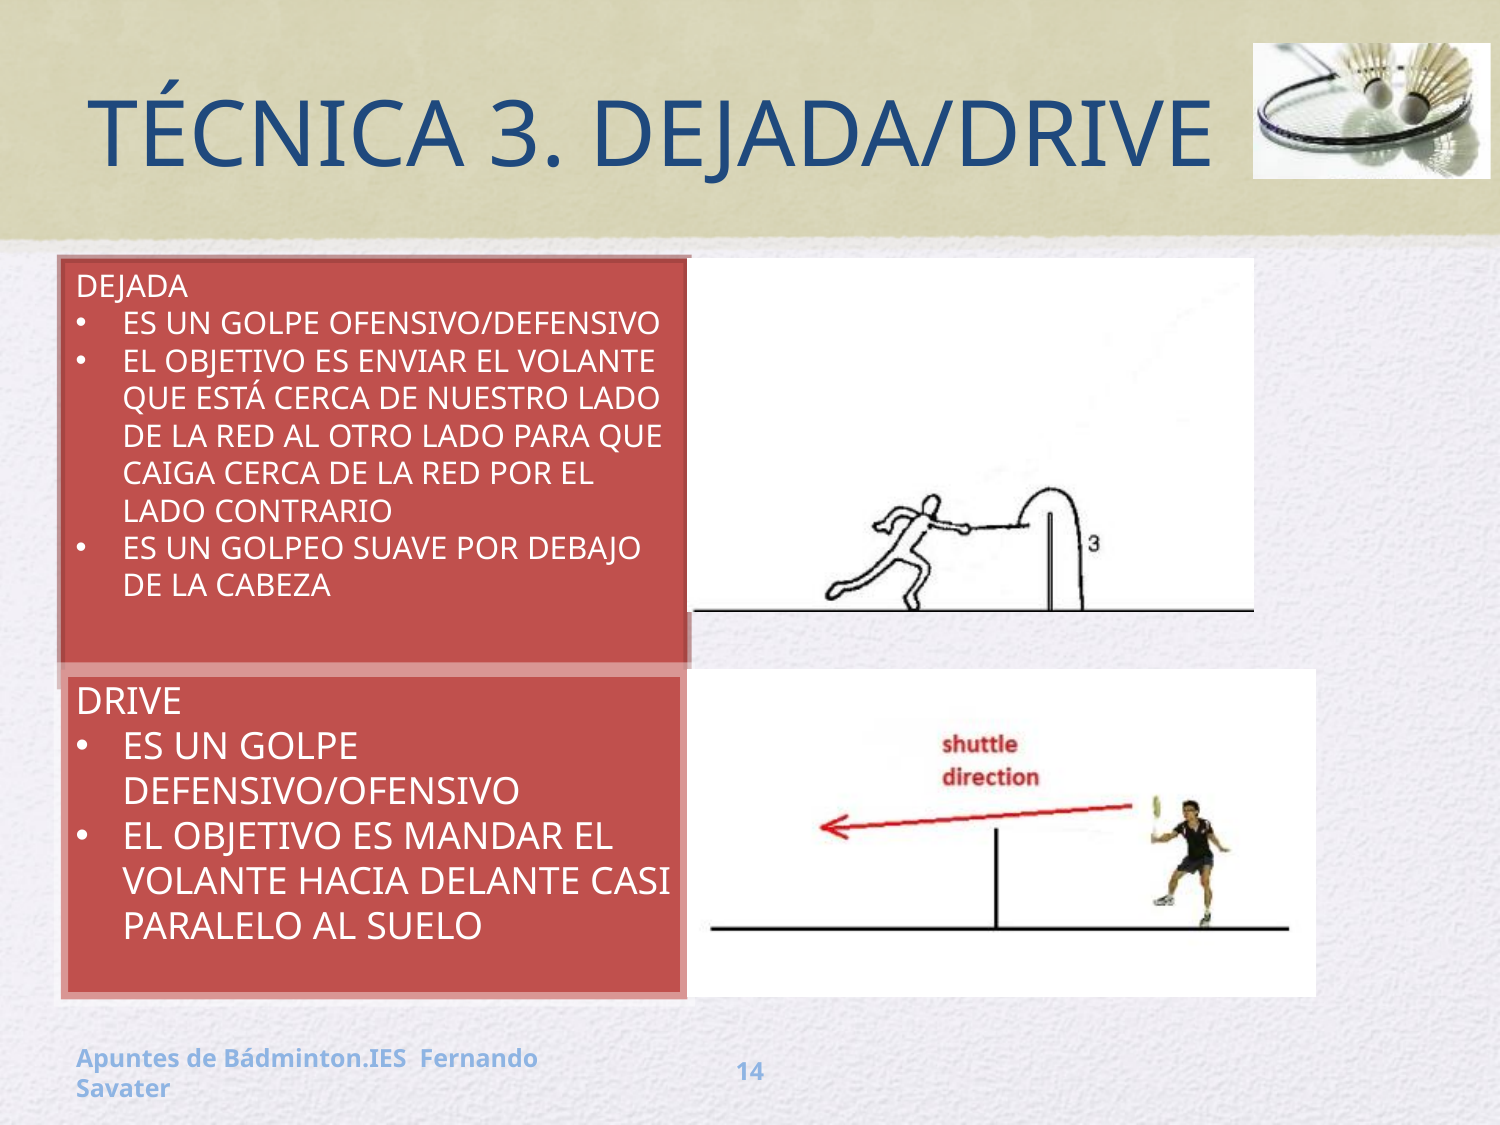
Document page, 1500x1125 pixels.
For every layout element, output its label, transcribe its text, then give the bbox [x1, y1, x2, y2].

text_box DEJADA ES UN GOLPE OFENSIVO/DEFENSIVO EL OBJETIVO ES ENVIAR EL VOLANTE QUE ESTÁ CERCA DE NUESTRO LADO DE LA RED AL OTRO LADO PARA QUE CAIGA CERCA DE LA RED POR EL LADO CONTRARIO ES UN GOLPEO SUAVE POR DEBAJO DE LA CABEZA [57, 255, 692, 662]
picture [0, 225, 1500, 1125]
text_box DRIVE ES UN GOLPE DEFENSIVO/OFENSIVO EL OBJETIVO ES MANDAR EL VOLANTE HACIA DELANTE CASI PARALELO AL SUELO [54, 662, 695, 1007]
picture [1250, 40, 1494, 181]
footer Apuntes de Bádminton.IES Fernando Savater [61, 1042, 588, 1103]
title TÉCNICA 3. DEJADA/DRIVE [31, 6, 1274, 239]
slide_number 14 [699, 1042, 800, 1103]
